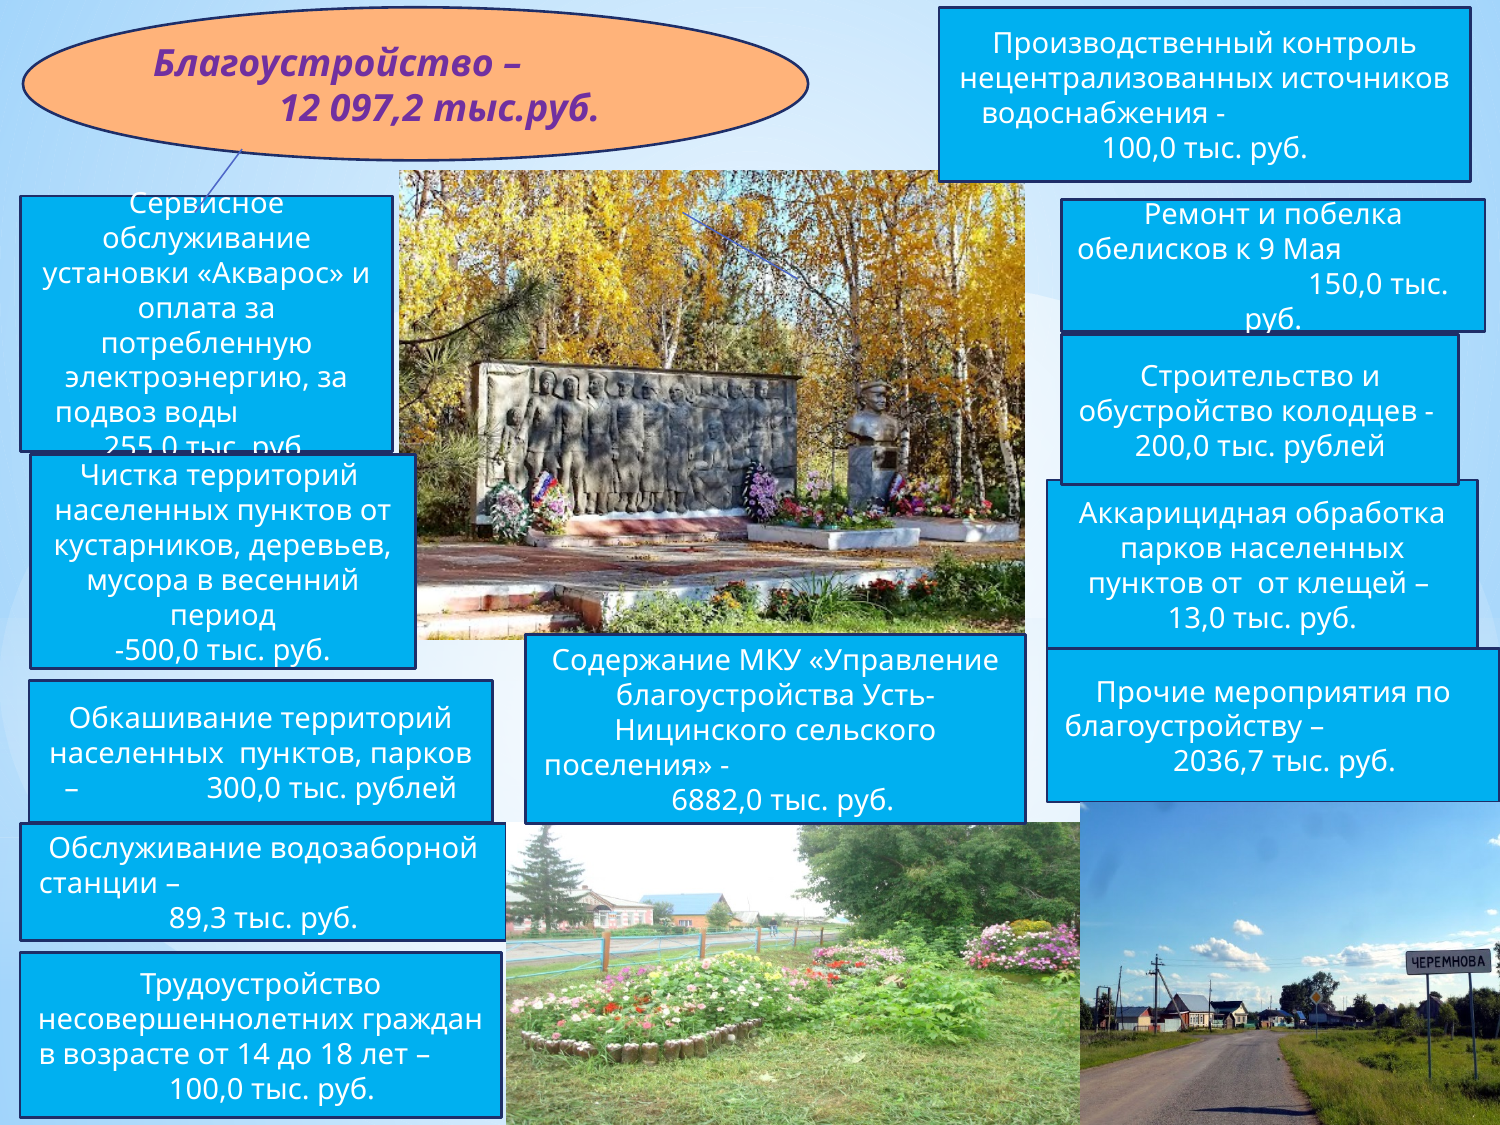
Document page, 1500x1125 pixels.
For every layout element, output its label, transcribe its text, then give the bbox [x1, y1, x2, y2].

text_box Ремонт и побелка обелисков к 9 Мая 150,0 тыс. руб. [1060, 198, 1486, 333]
text_box Строительство и обустройство колодцев - 200,0 тыс. рублей [1060, 333, 1460, 486]
text_box Обкашивание территорий населенных пунктов, парков – 300,0 тыс. рублей [28, 679, 494, 822]
text_box Благоустройство – 12 097,2 тыс.руб. [21, 5, 810, 162]
text_box Трудоустройство несовершеннолетних граждан в возрасте от 14 до 18 лет – 100,0 тыс. руб. [19, 951, 500, 1119]
picture [506, 801, 1500, 1125]
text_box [194, 148, 243, 213]
text_box Чистка территорий населенных пунктов от кустарников, деревьев, мусора в весенний период -500,0 тыс. руб. [29, 453, 417, 670]
text_box Сервисное обслуживание установки «Акварос» и оплата за потребленную электроэнергию, за подвоз воды 255,0 тыс. руб. [19, 195, 393, 453]
text_box Аккарицидная обработка парков населенных пунктов от от клещей – 13,0 тыс. руб. [1046, 479, 1479, 647]
text_box Содержание МКУ «Управление благоустройства Усть-Ницинского сельского поселения» - 6882,0 тыс. руб. [524, 646, 1027, 819]
text_box Прочие мероприятия по благоустройству – 2036,7 тыс. руб. [1046, 647, 1500, 803]
text_box Обслуживание водозаборной станции – 89,3 тыс. руб. [19, 822, 503, 942]
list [399, 170, 1026, 640]
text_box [682, 212, 798, 280]
text_box Производственный контроль нецентрализованных источников водоснабжения - 100,0 тыс. руб. [938, 6, 1472, 183]
